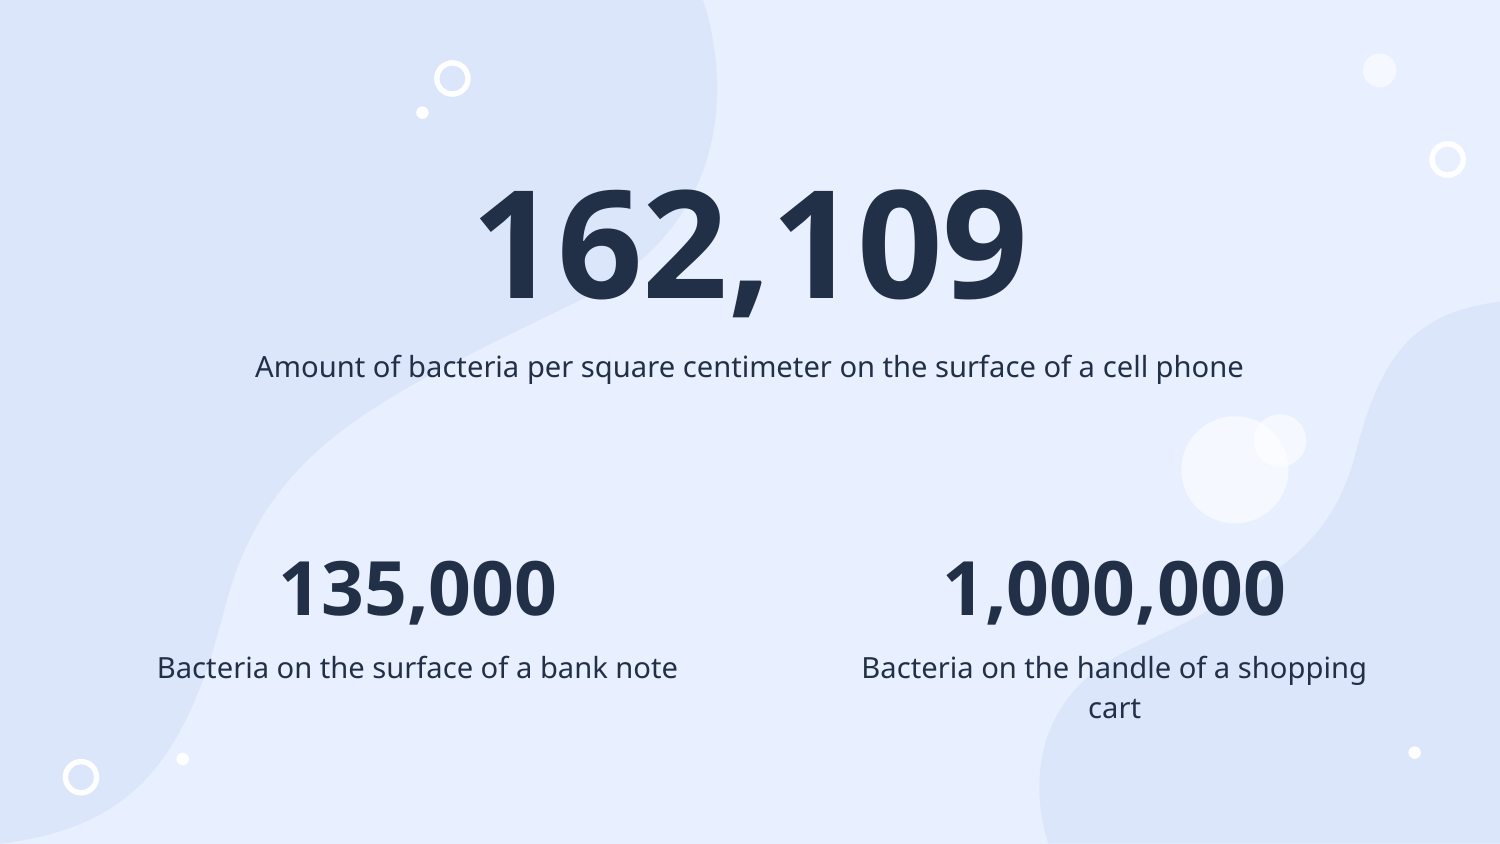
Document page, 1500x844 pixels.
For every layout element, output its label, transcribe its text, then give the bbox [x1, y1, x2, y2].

subtitle Bacteria on the surface of a bank note [121, 629, 714, 695]
title 162,109 [216, 149, 1284, 344]
title 1,000,000 [850, 530, 1379, 646]
subtitle Amount of bacteria per square centimeter on the surface of a cell phone [226, 344, 1274, 394]
title 135,000 [154, 530, 682, 646]
subtitle Bacteria on the handle of a shopping cart [818, 629, 1411, 695]
